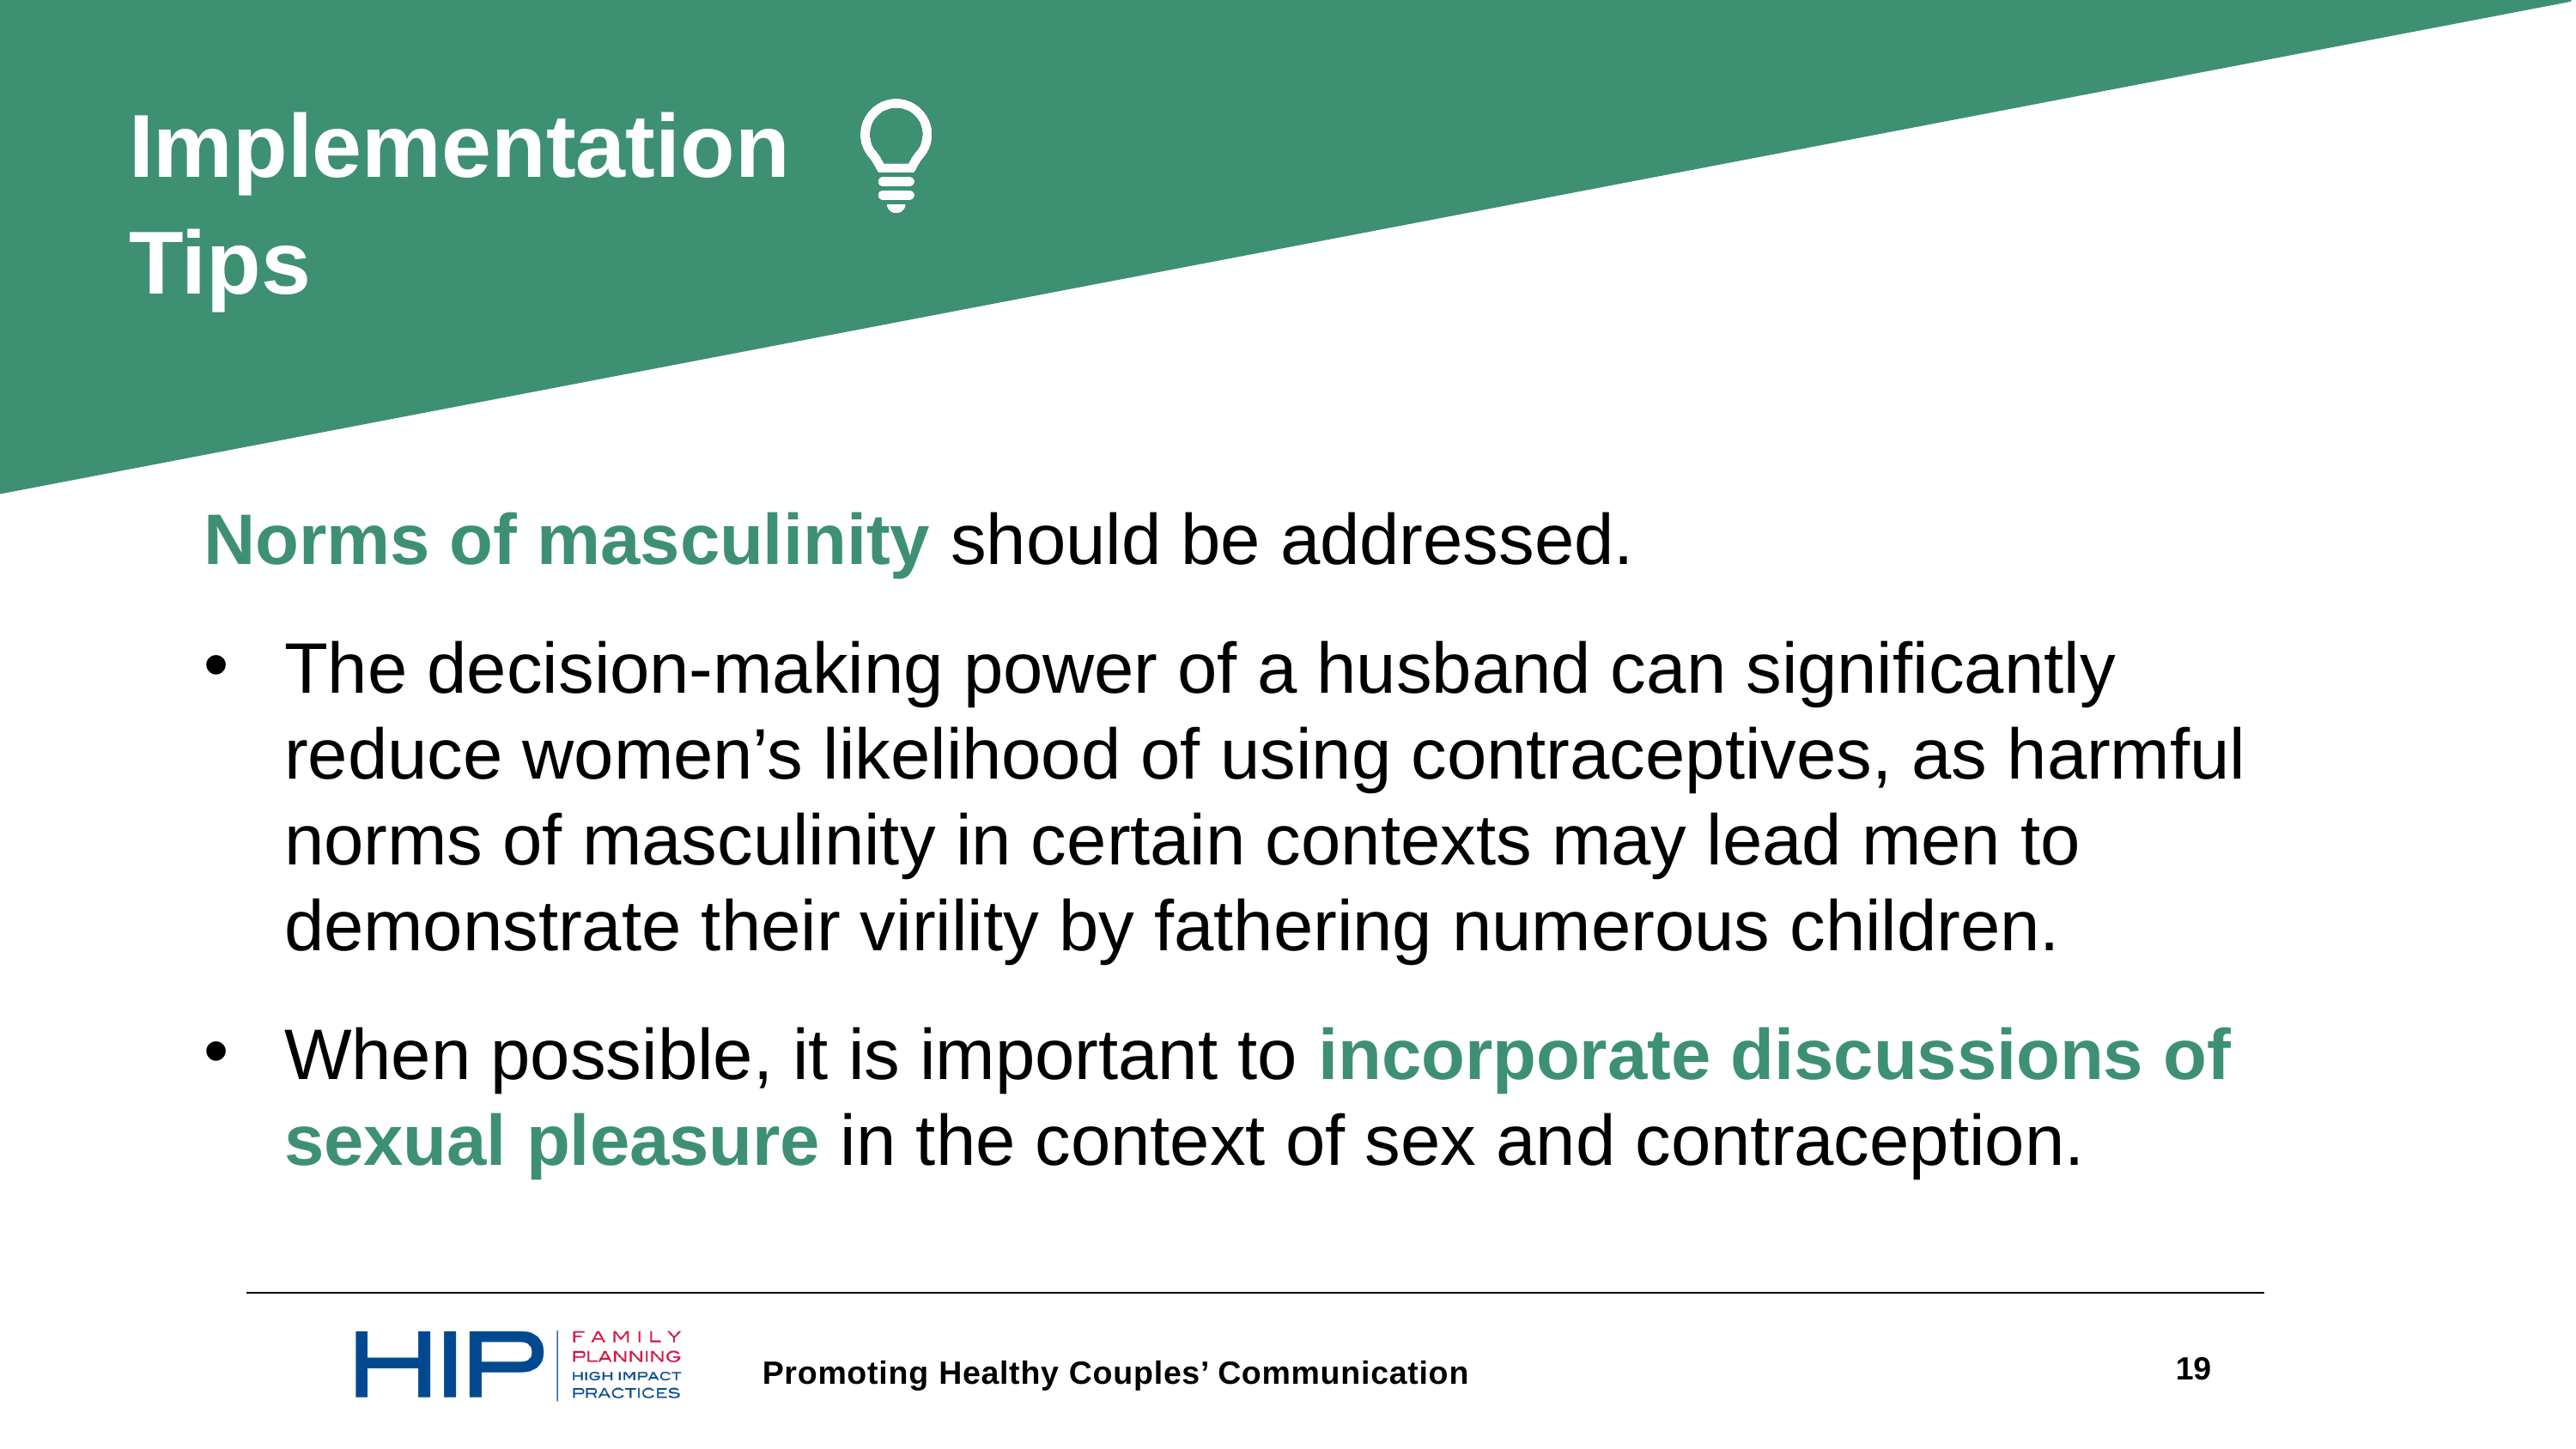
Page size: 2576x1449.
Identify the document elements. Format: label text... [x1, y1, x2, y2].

picture [348, 1323, 697, 1410]
text_box Implementation Tips [129, 79, 934, 312]
text_box Norms of masculinity should be addressed. The decision-making power of a husband can significantly reduce women’s likelihood of using contraceptives, as harmful norms of masculinity in certain contexts may lead men to demonstrate their virility by fathering numerous children. When possible, it is important to incorporate discussions of sexual pleasure in the context of sex and contraception. [204, 493, 2265, 1180]
text_box [0, 0, 2572, 494]
slide_number 19 [1923, 1341, 2225, 1393]
picture [831, 90, 961, 221]
